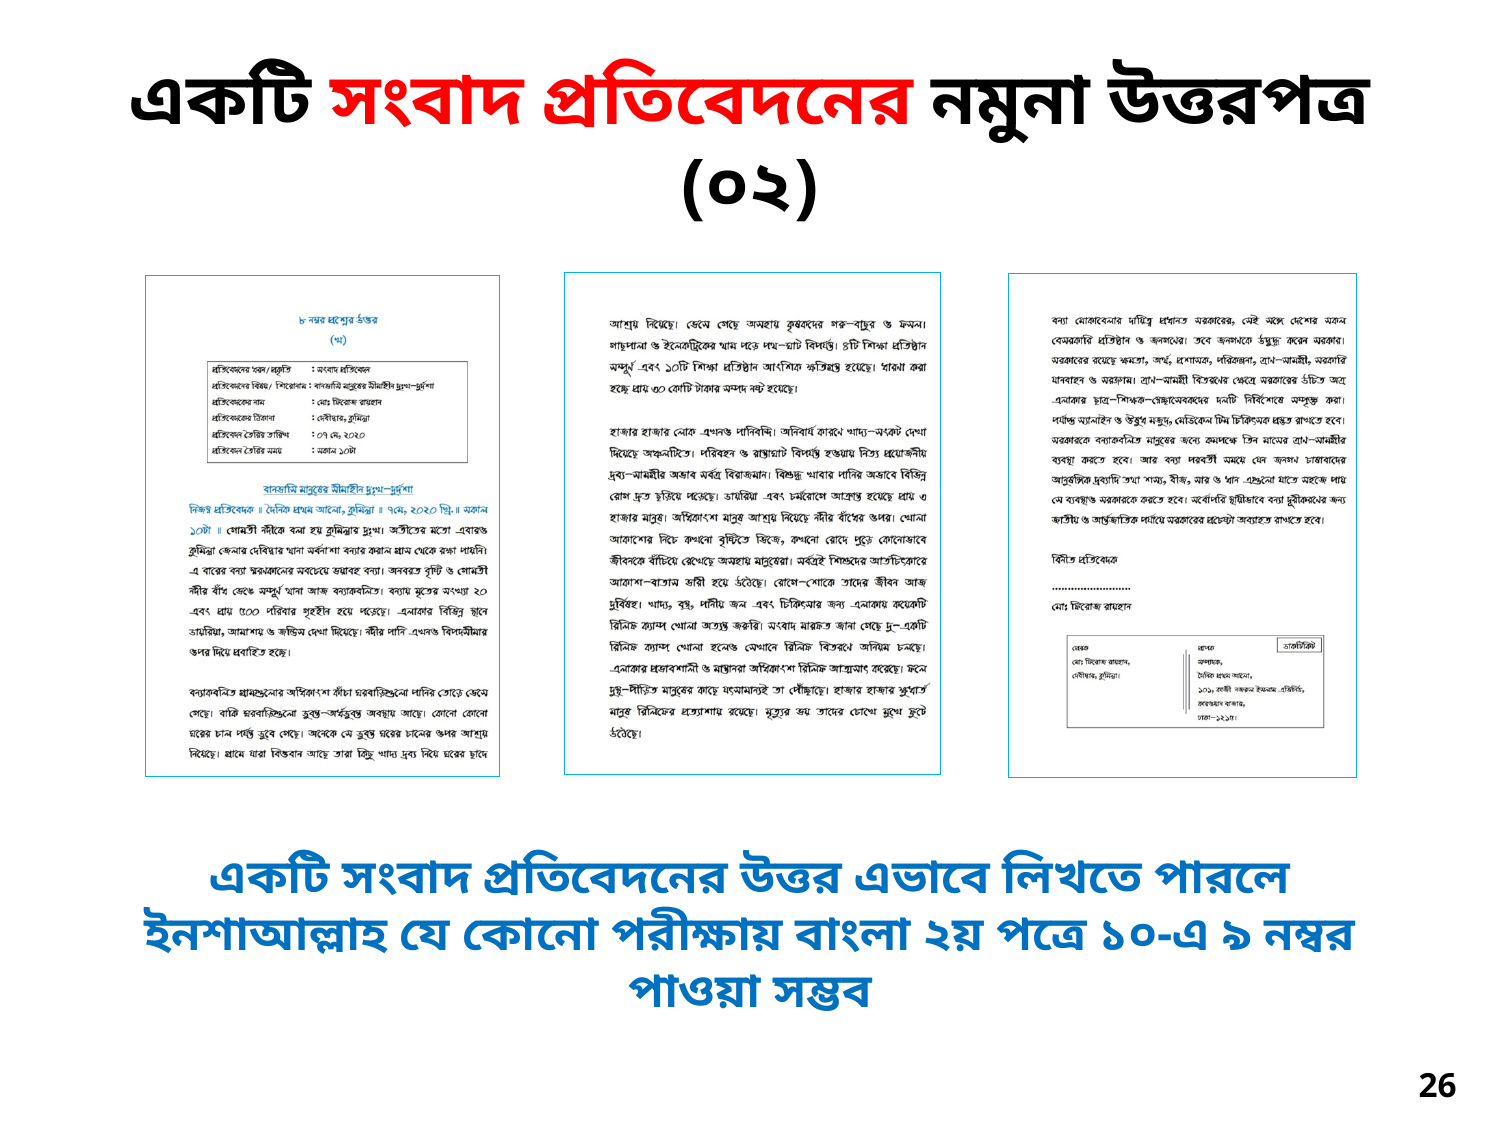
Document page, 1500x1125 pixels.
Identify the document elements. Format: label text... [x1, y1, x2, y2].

slide_number 26 [1387, 1057, 1488, 1118]
picture [566, 274, 939, 773]
text_box একটি সংবাদ প্রতিবেদনের উত্তর এভাবে লিখতে পারলে ইনশাআল্লাহ যে কোনো পরীক্ষায় বাংলা ২য় পত্রে ১০-এ ৯ নম্বর পাওয়া সম্ভব [73, 835, 1427, 1027]
picture [147, 277, 498, 775]
picture [1010, 275, 1355, 776]
title একটি সংবাদ প্রতিবেদনের নমুনা উত্তরপত্র (০২) [73, 43, 1427, 235]
